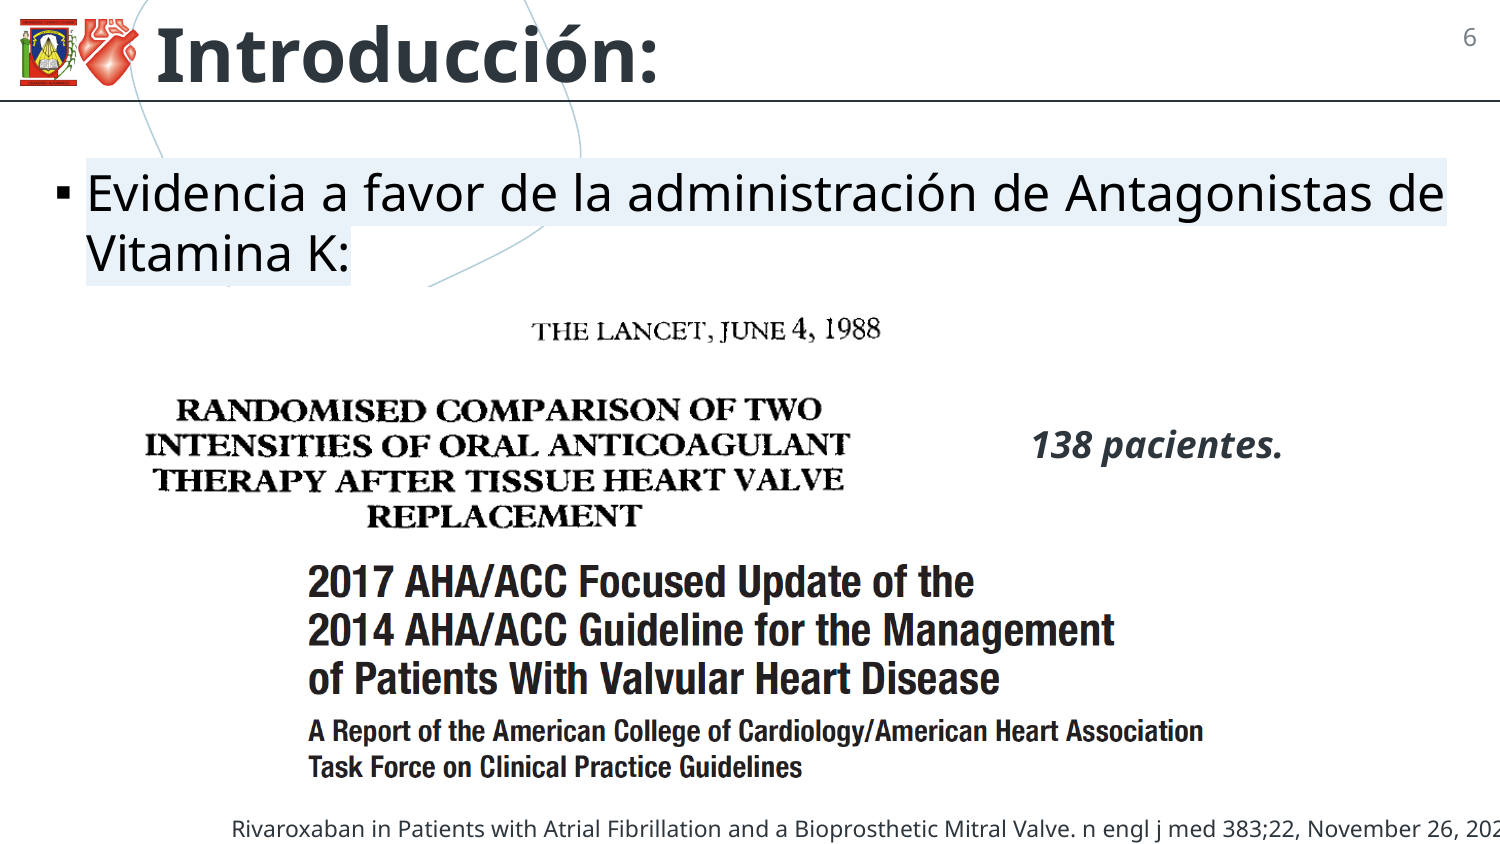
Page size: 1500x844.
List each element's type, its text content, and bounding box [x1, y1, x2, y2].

text_box Evidencia a favor de la administración de Antagonistas de Vitamina K: [54, 161, 1448, 655]
picture [16, 19, 139, 86]
text_box Rivaroxaban in Patients with Atrial Fibrillation and a Bioprosthetic Mitral Valve. n engl j med 383;22, November 26, 2020. [231, 780, 1500, 842]
slide_number 6 [1387, 21, 1478, 86]
picture [298, 551, 1222, 786]
text_box 138 pacientes. [904, 391, 1478, 473]
picture [124, 287, 901, 544]
text_box Introducción: [156, 7, 1221, 84]
